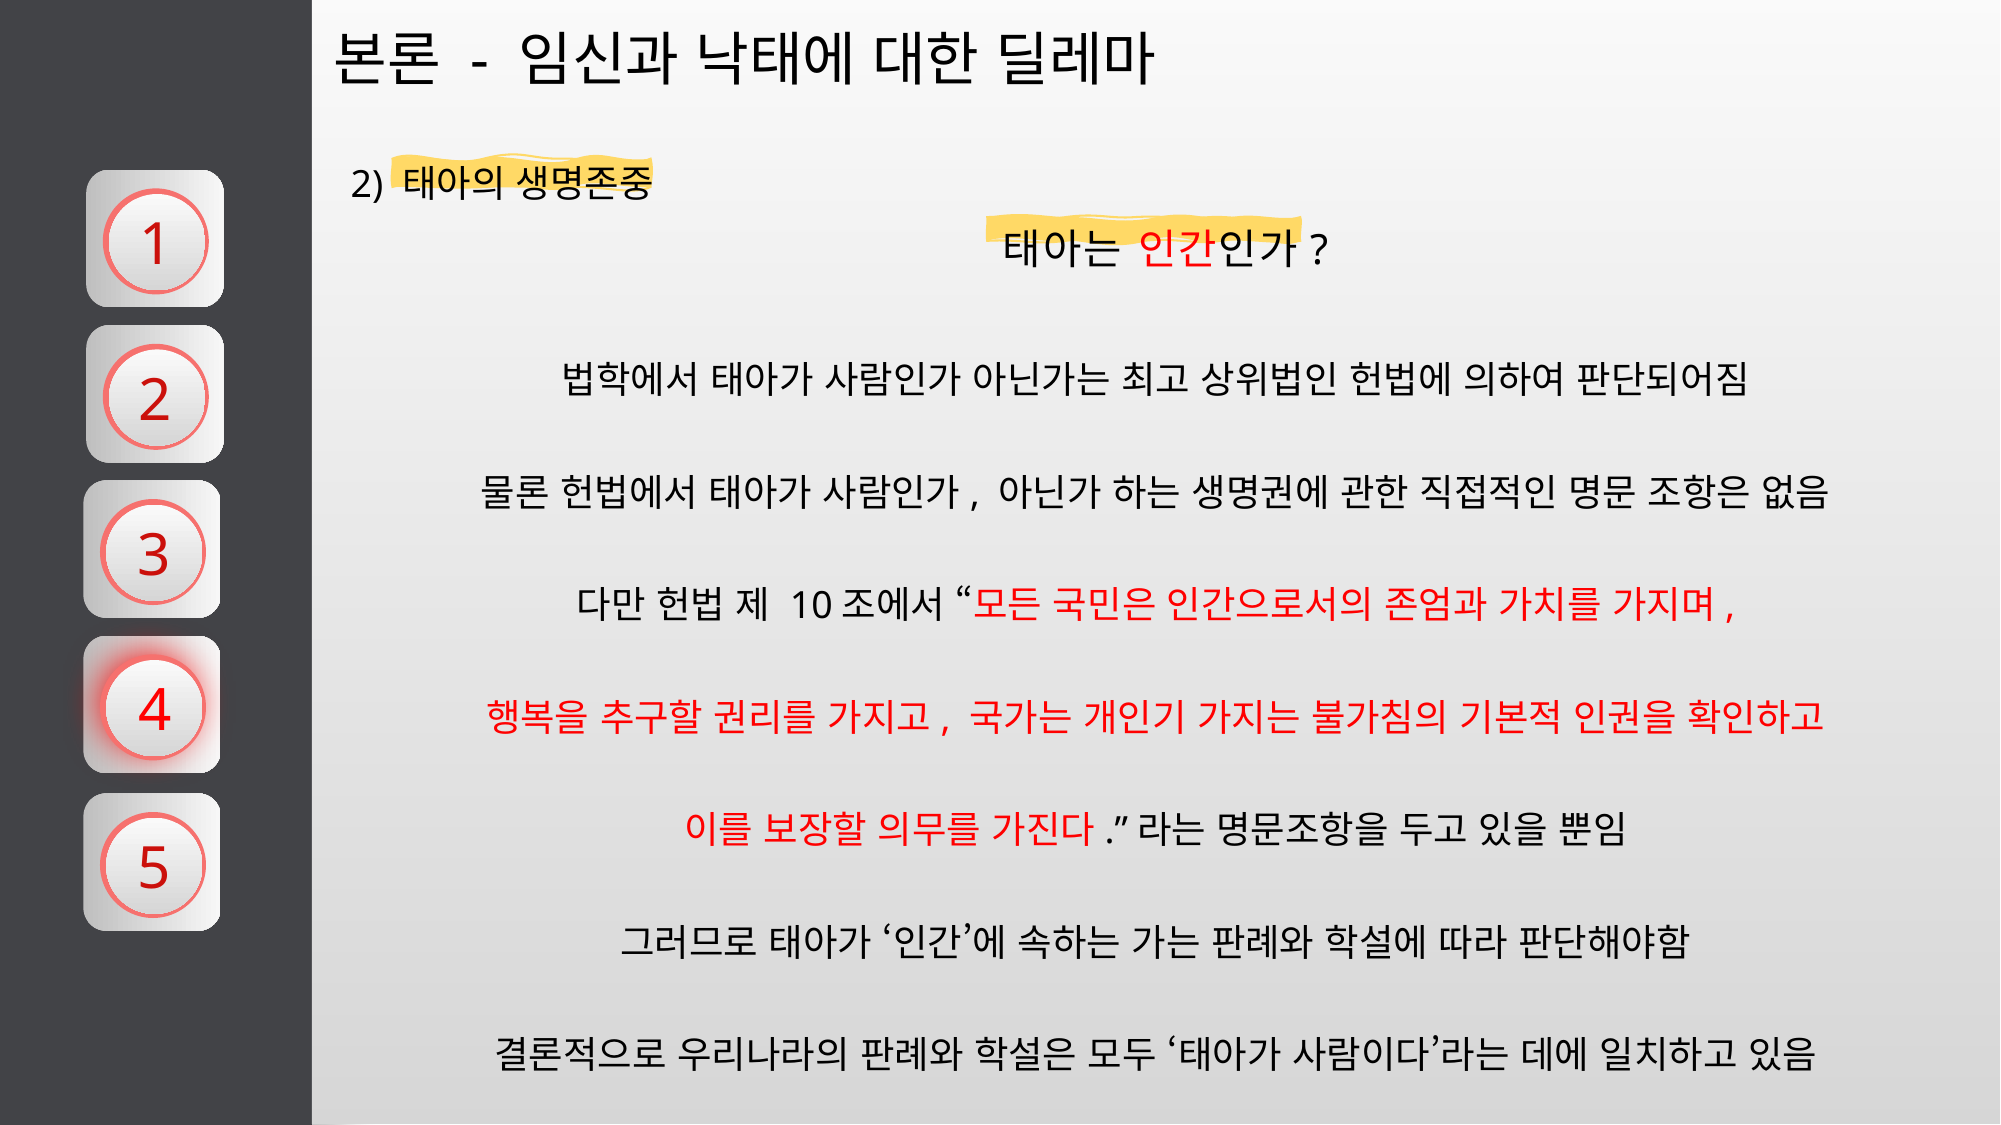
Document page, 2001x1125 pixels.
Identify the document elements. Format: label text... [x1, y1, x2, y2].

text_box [335, 125, 686, 205]
text_box 법학에서 태아가 사람인가 아닌가는 최고 상위법인 헌법에 의하여 판단되어짐 물론 헌법에서 태아가 사람인가, 아닌가 하는 생명권에 관한 직접적인 명문 조항은 없음 다만 헌법 제 10조에서 “모든 국민은 인간으로서의 존엄과 가치를 가지며, 행복을 추구할 권리를 가지고, 국가는 개인기 가지는 불가침의 기본적 인권을 확인하고 이를 보장할 의무를 가진다.”라는 명문조항을 두고 있을 뿐임 그러므로 태아가 ‘인간’에 속하는 가는 판례와 학설에 따라 판단해야함 결론적으로 우리나라의 판례와 학설은 모두 ‘태아가 사람이다’라는 데에 일치하고 있음 [340, 281, 1972, 1084]
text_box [83, 169, 224, 931]
text_box [0, 0, 311, 1125]
text_box 본론 - 임신과 낙태에 대한 딜레마 [318, 14, 2000, 100]
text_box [987, 165, 1325, 267]
text_box [311, 0, 2000, 1125]
text_box [75, 670, 83, 734]
